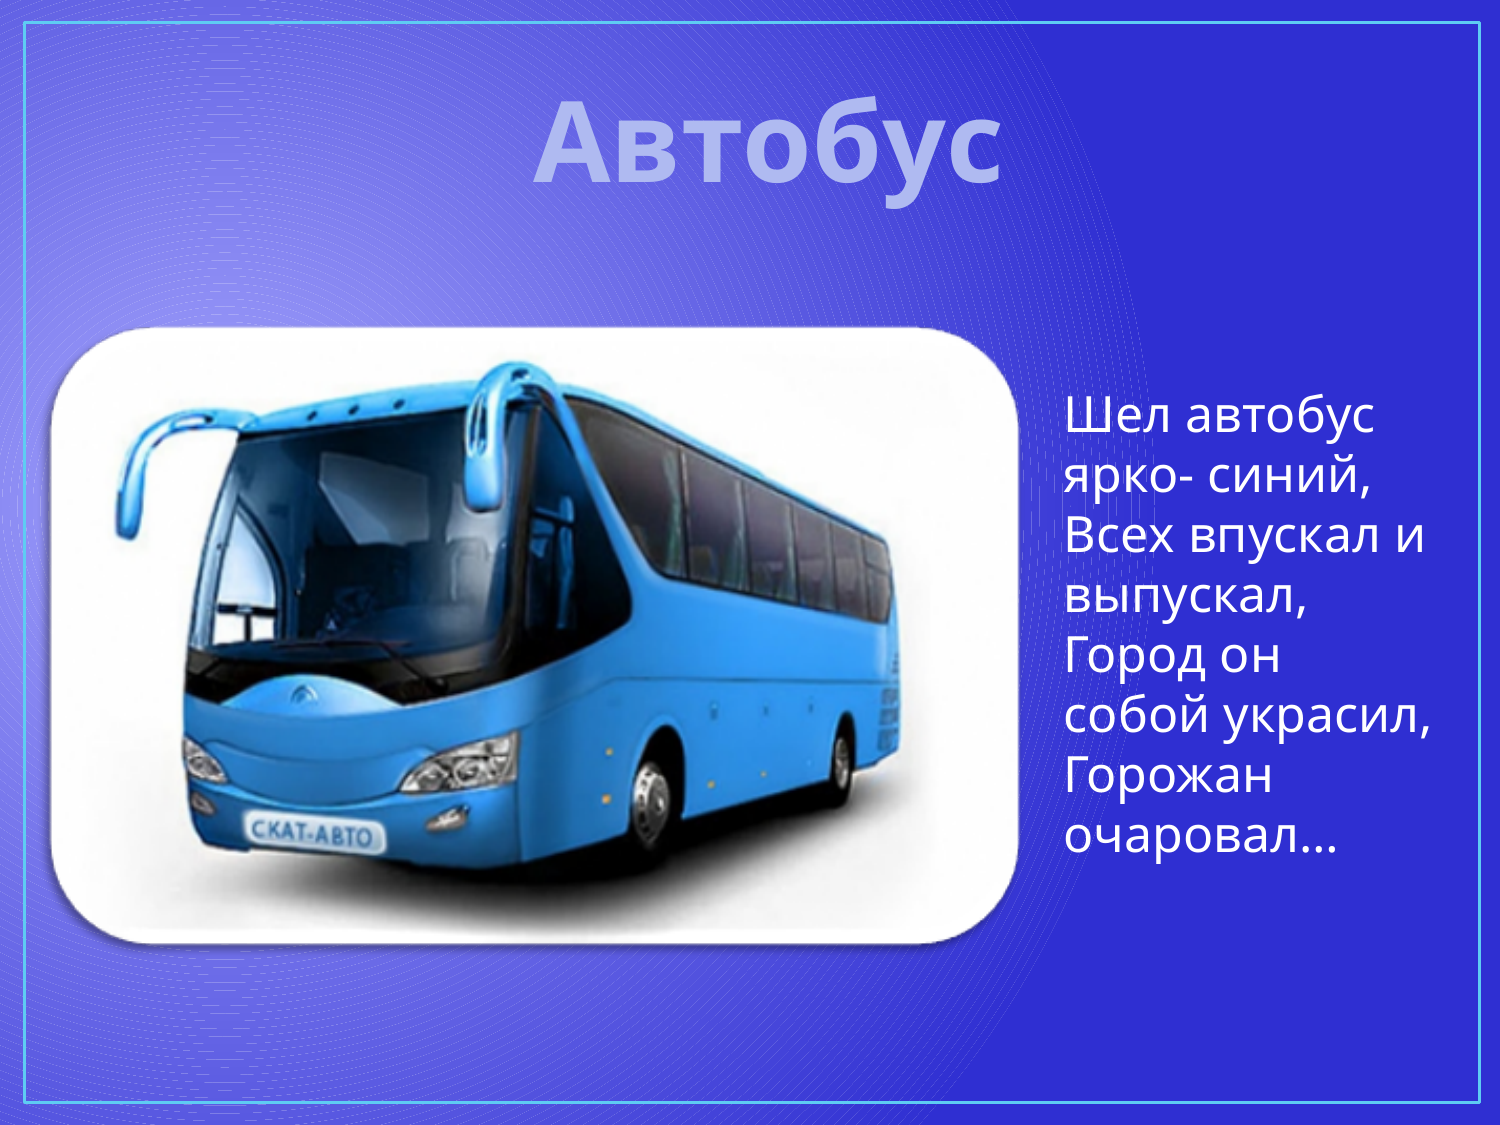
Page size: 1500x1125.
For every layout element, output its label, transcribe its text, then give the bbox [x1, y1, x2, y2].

picture [37, 324, 1026, 959]
text_box Автобус [387, 62, 1150, 250]
text_box Шел автобус ярко- синий, Всех впускал и выпускал, Город он собой украсил, Горожан очаровал… [1049, 374, 1450, 870]
